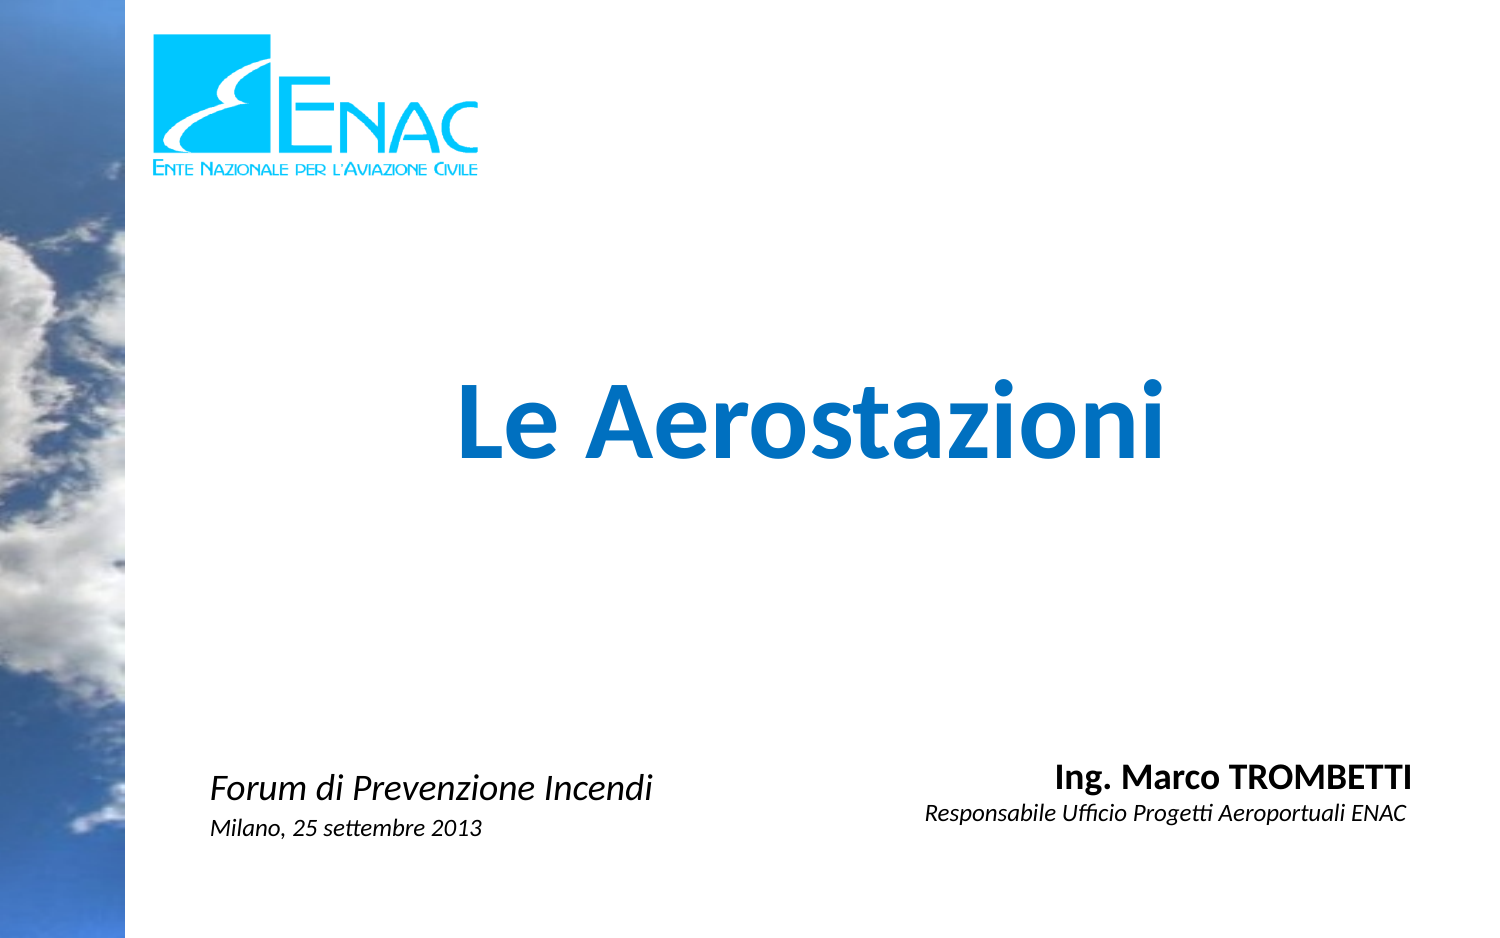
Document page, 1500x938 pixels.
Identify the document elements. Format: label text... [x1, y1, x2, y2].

picture [0, 0, 126, 938]
text_box Ing. Marco TROMBETTI Responsabile Ufficio Progetti Aeroportuali ENAC [891, 744, 1428, 835]
text_box Forum di Prevenzione Incendi Milano, 25 settembre 2013 [194, 718, 691, 848]
picture [149, 30, 480, 181]
text_box Le Aerostazioni [129, 338, 1500, 489]
